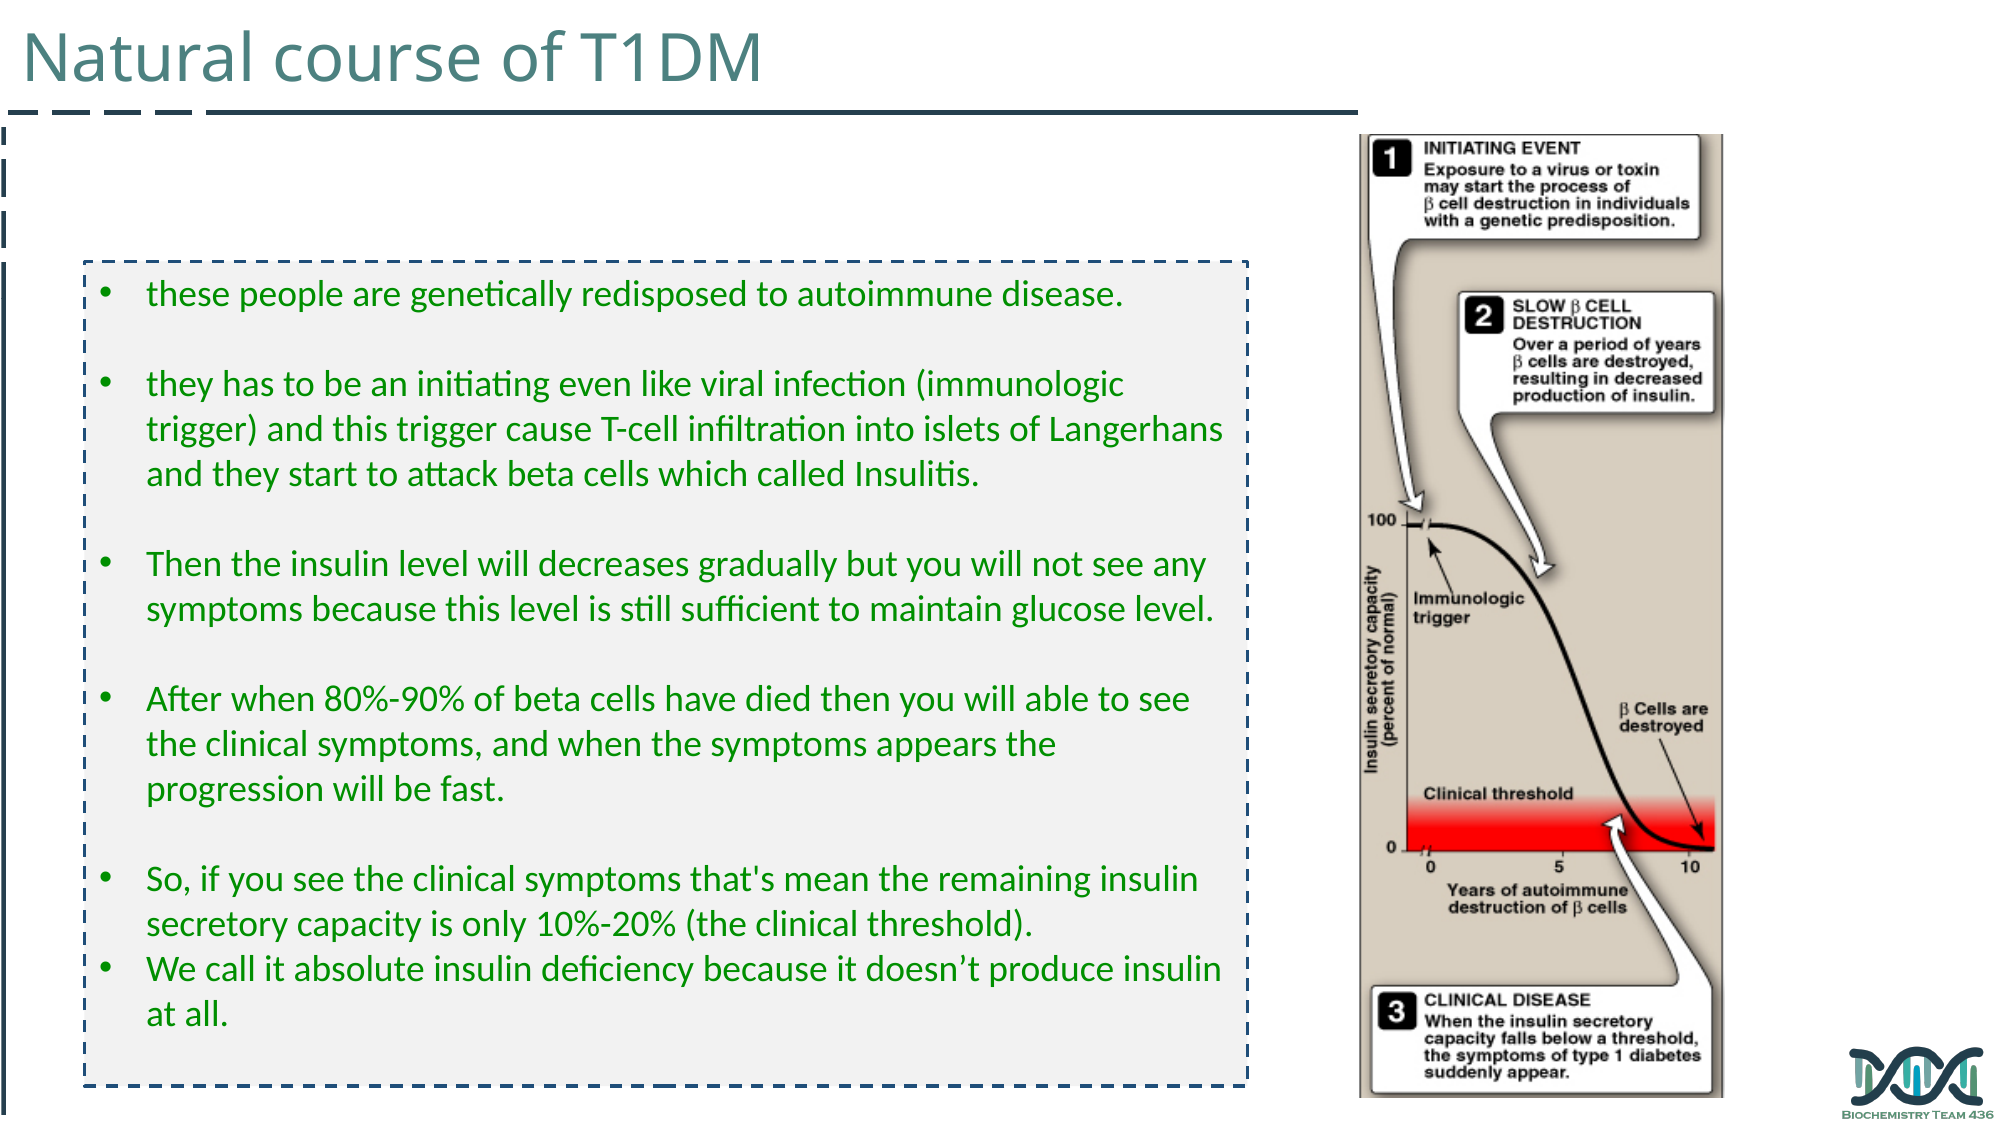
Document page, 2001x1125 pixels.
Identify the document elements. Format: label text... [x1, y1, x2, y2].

picture [1834, 1046, 2001, 1125]
picture [1358, 134, 1725, 1098]
text_box Natural course of T1DM [6, 7, 782, 103]
text_box these people are genetically redisposed to autoimmune disease. they has to be an initiating even like viral infection (immunologic trigger) and this trigger cause T-cell infiltration into islets of Langerhans and they start to attack beta cells which called Insulitis. Then the insulin level will decreases gradually but you will not see any symptoms because this level is still sufficient to maintain glucose level. After when 80%-90% of beta cells have died then you will able to see the clinical symptoms, and when the symptoms appears the progression will be fast. So, if you see the clinical symptoms that's mean the remaining insulin secretory capacity is only 10%-20% (the clinical threshold). We call it absolute insulin deficiency because it doesn’t produce insulin at all. [84, 261, 1248, 1087]
